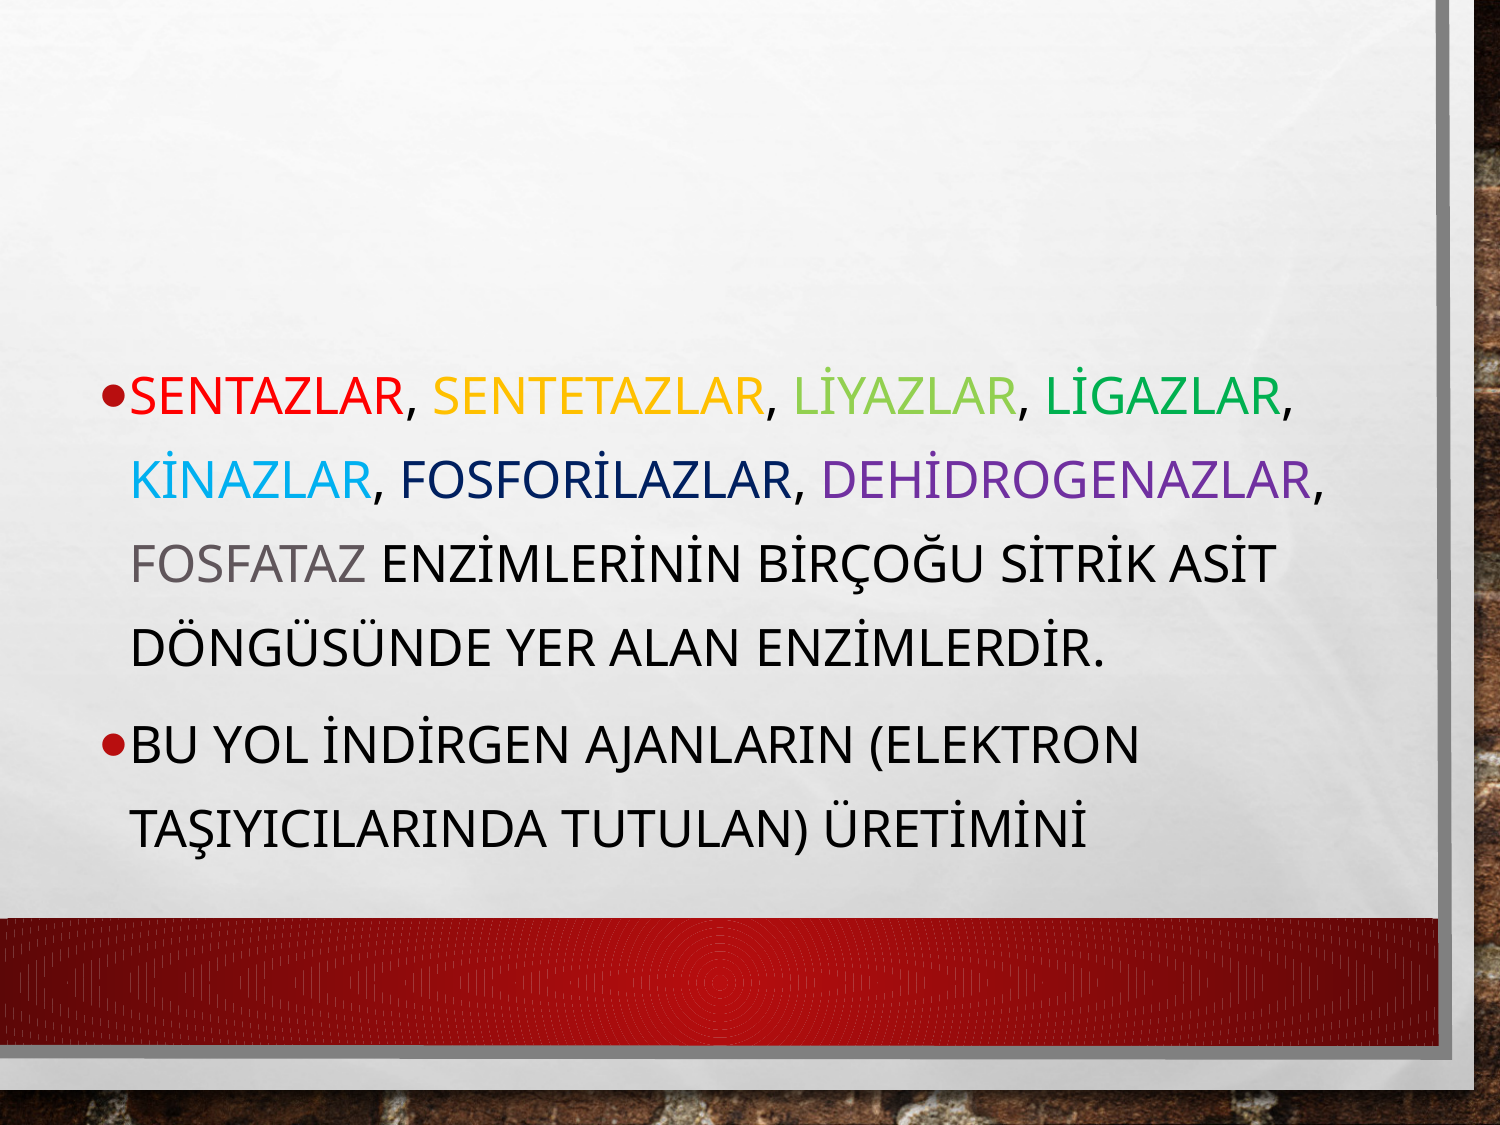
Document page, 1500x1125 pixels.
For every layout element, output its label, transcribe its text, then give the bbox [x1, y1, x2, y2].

list Sentazlar, sentetazlar, liyazlar, ligazlar, kinazlar, fosforilazlar, dehidrogenazlar, fosfataz enzimlerinin birçoğu sitrik asit döngüsünde yer alan enzimlerdir. Bu yol indirgen ajanların (elektron taşıyıcılarında tutulan) üretimini [84, 338, 1364, 882]
picture [0, 0, 1500, 1125]
